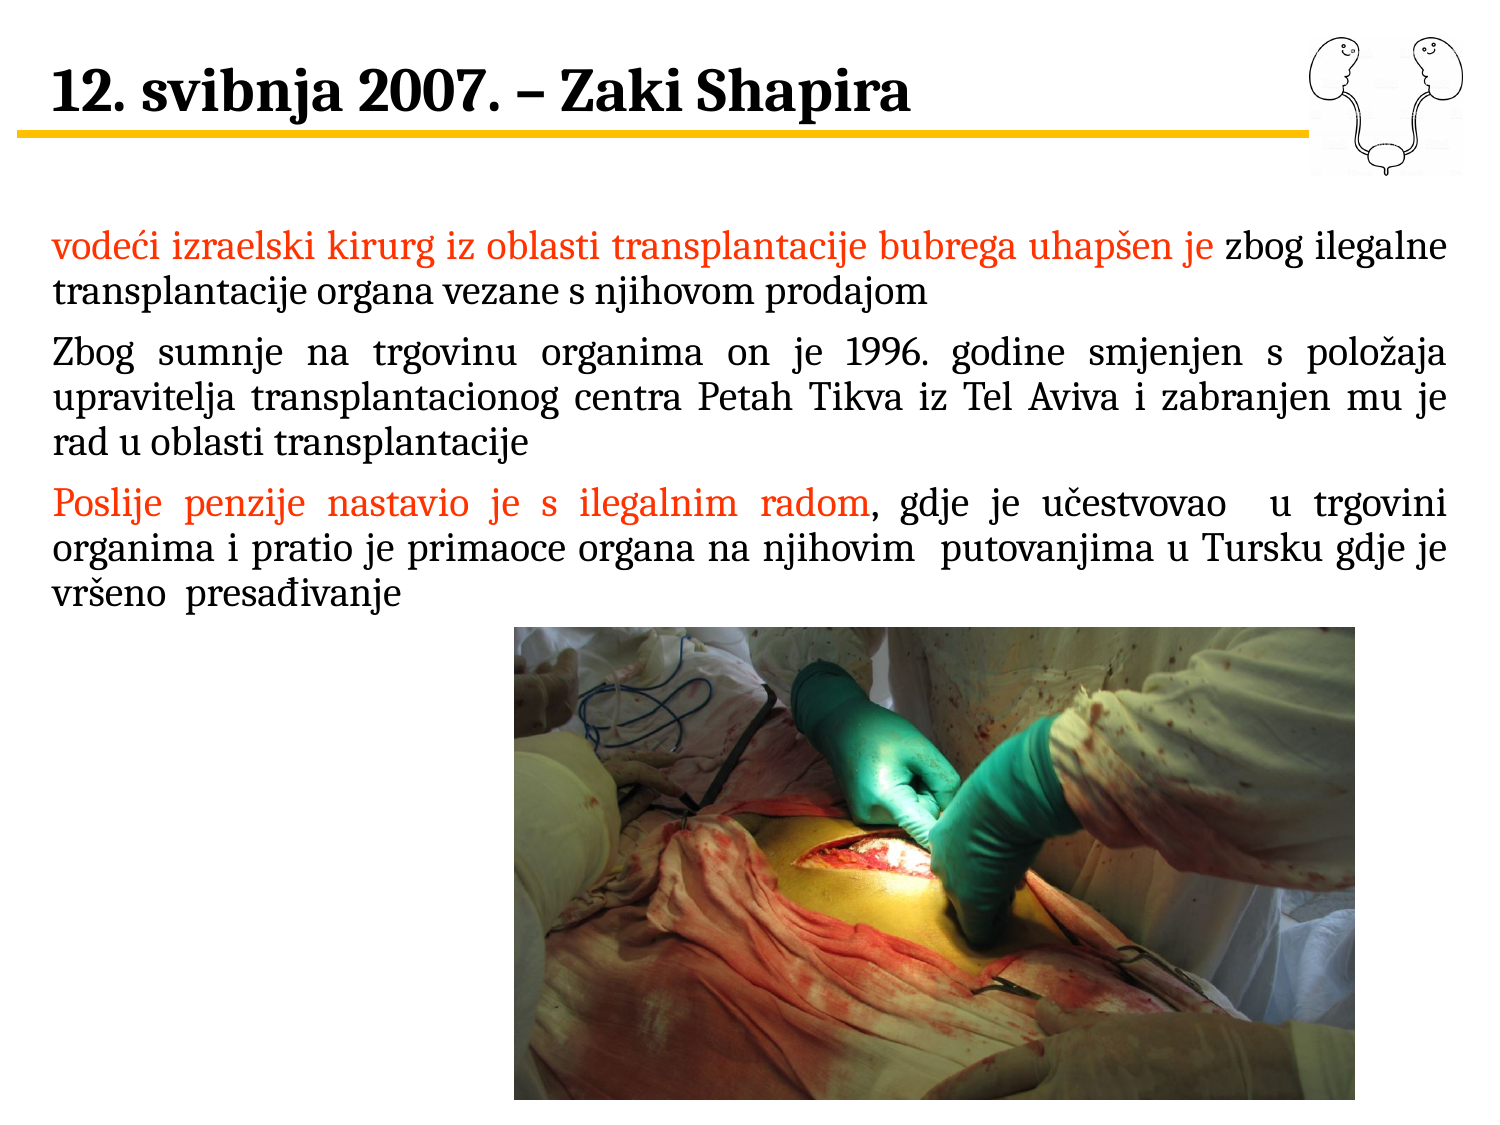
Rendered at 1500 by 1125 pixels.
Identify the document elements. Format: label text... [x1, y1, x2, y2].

list 12. svibnja 2007. – Zaki Shapira vodeći izraelski kirurg iz oblasti transplantacije bubrega uhapšen je zbog ilegalne transplantacije organa vezane s njihovom prodajom Zbog sumnje na trgovinu organima on je 1996. godine smjenjen s položaja upravitelja transplantacionog centra Petah Tikva iz Tel Aviva i zabranjen mu je rad u oblasti transplantacije Poslije penzije nastavio je s ilegalnim radom, gdje je učestvovao u trgovini organima i pratio je primaoce organa na njihovim putovanjima u Tursku gdje je vršeno presađivanje [37, 50, 1309, 130]
list 12. svibnja 2007. – Zaki Shapira vodeći izraelski kirurg iz oblasti transplantacije bubrega uhapšen je zbog ilegalne transplantacije organa vezane s njihovom prodajom Zbog sumnje na trgovinu organima on je 1996. godine smjenjen s položaja upravitelja transplantacionog centra Petah Tikva iz Tel Aviva i zabranjen mu je rad u oblasti transplantacije Poslije penzije nastavio je s ilegalnim radom, gdje je učestvovao u trgovini organima i pratio je primaoce organa na njihovim putovanjima u Tursku gdje je vršeno presađivanje [37, 138, 1463, 1088]
picture [514, 627, 1355, 1100]
picture [17, 37, 1463, 176]
